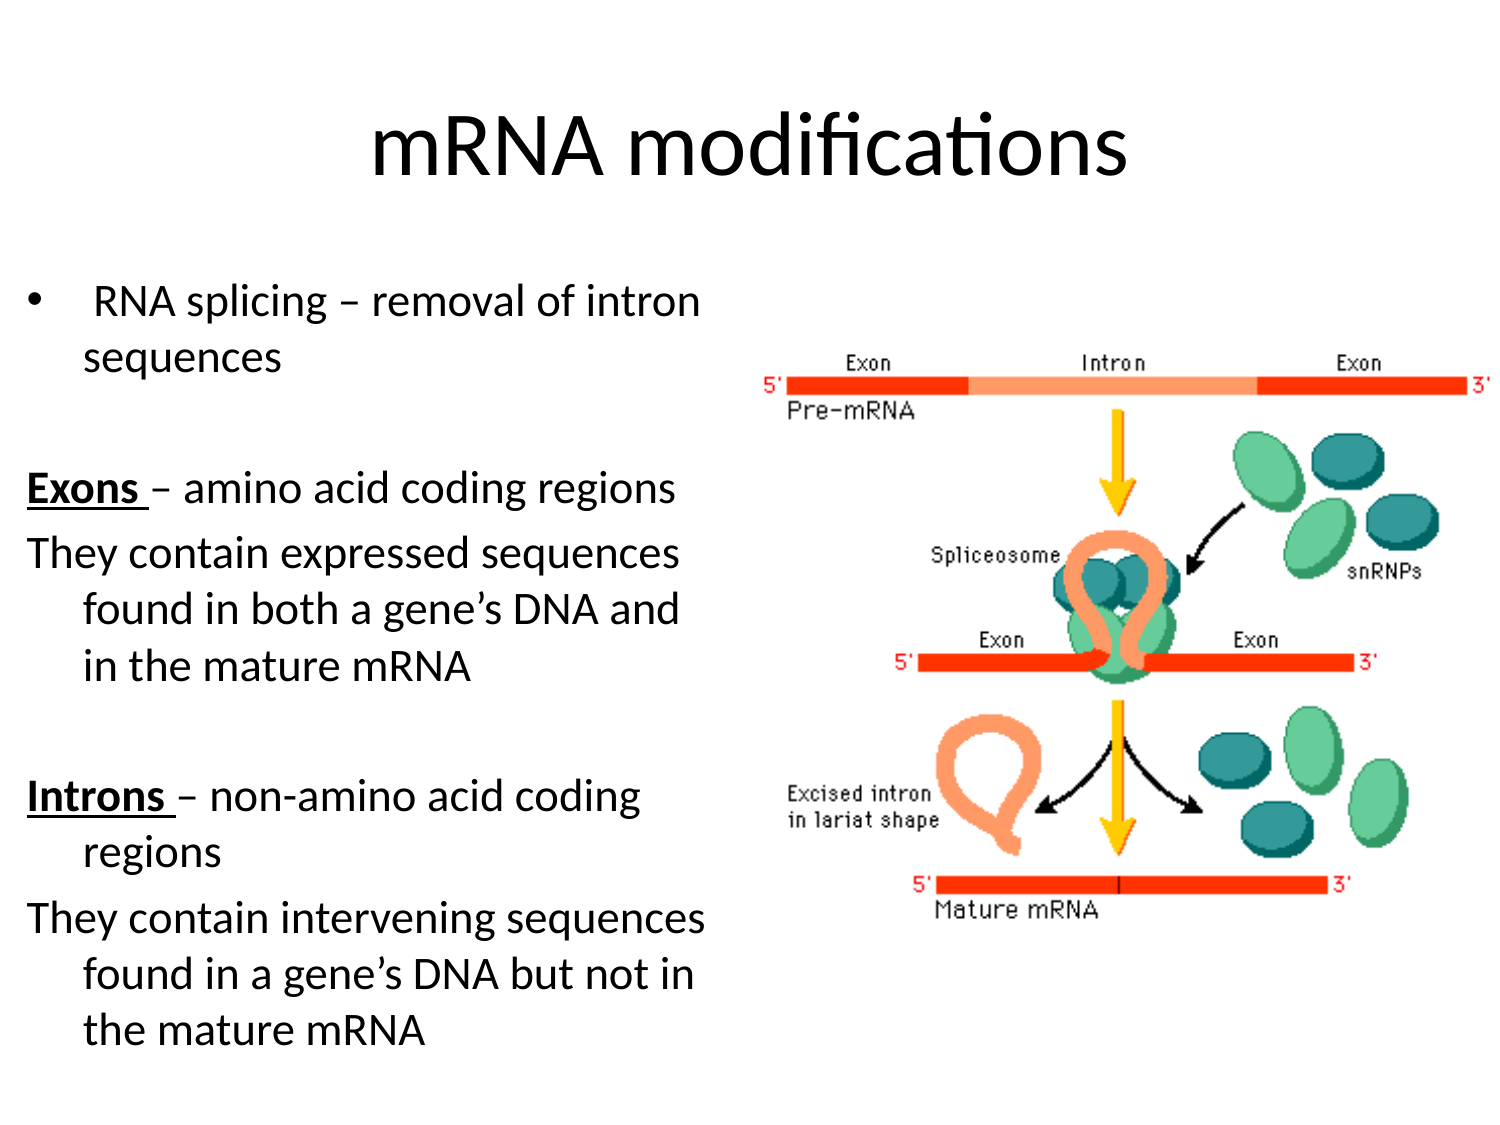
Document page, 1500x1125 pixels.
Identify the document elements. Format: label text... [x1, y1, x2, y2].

picture [759, 351, 1500, 925]
list RNA splicing – removal of intron sequences Exons – amino acid coding regions They contain expressed sequences found in both a gene’s DNA and in the mature mRNA Introns – non-amino acid coding regions They contain intervening sequences found in a gene’s DNA but not in the mature mRNA [11, 262, 739, 1079]
title mRNA modifications [75, 45, 1425, 233]
